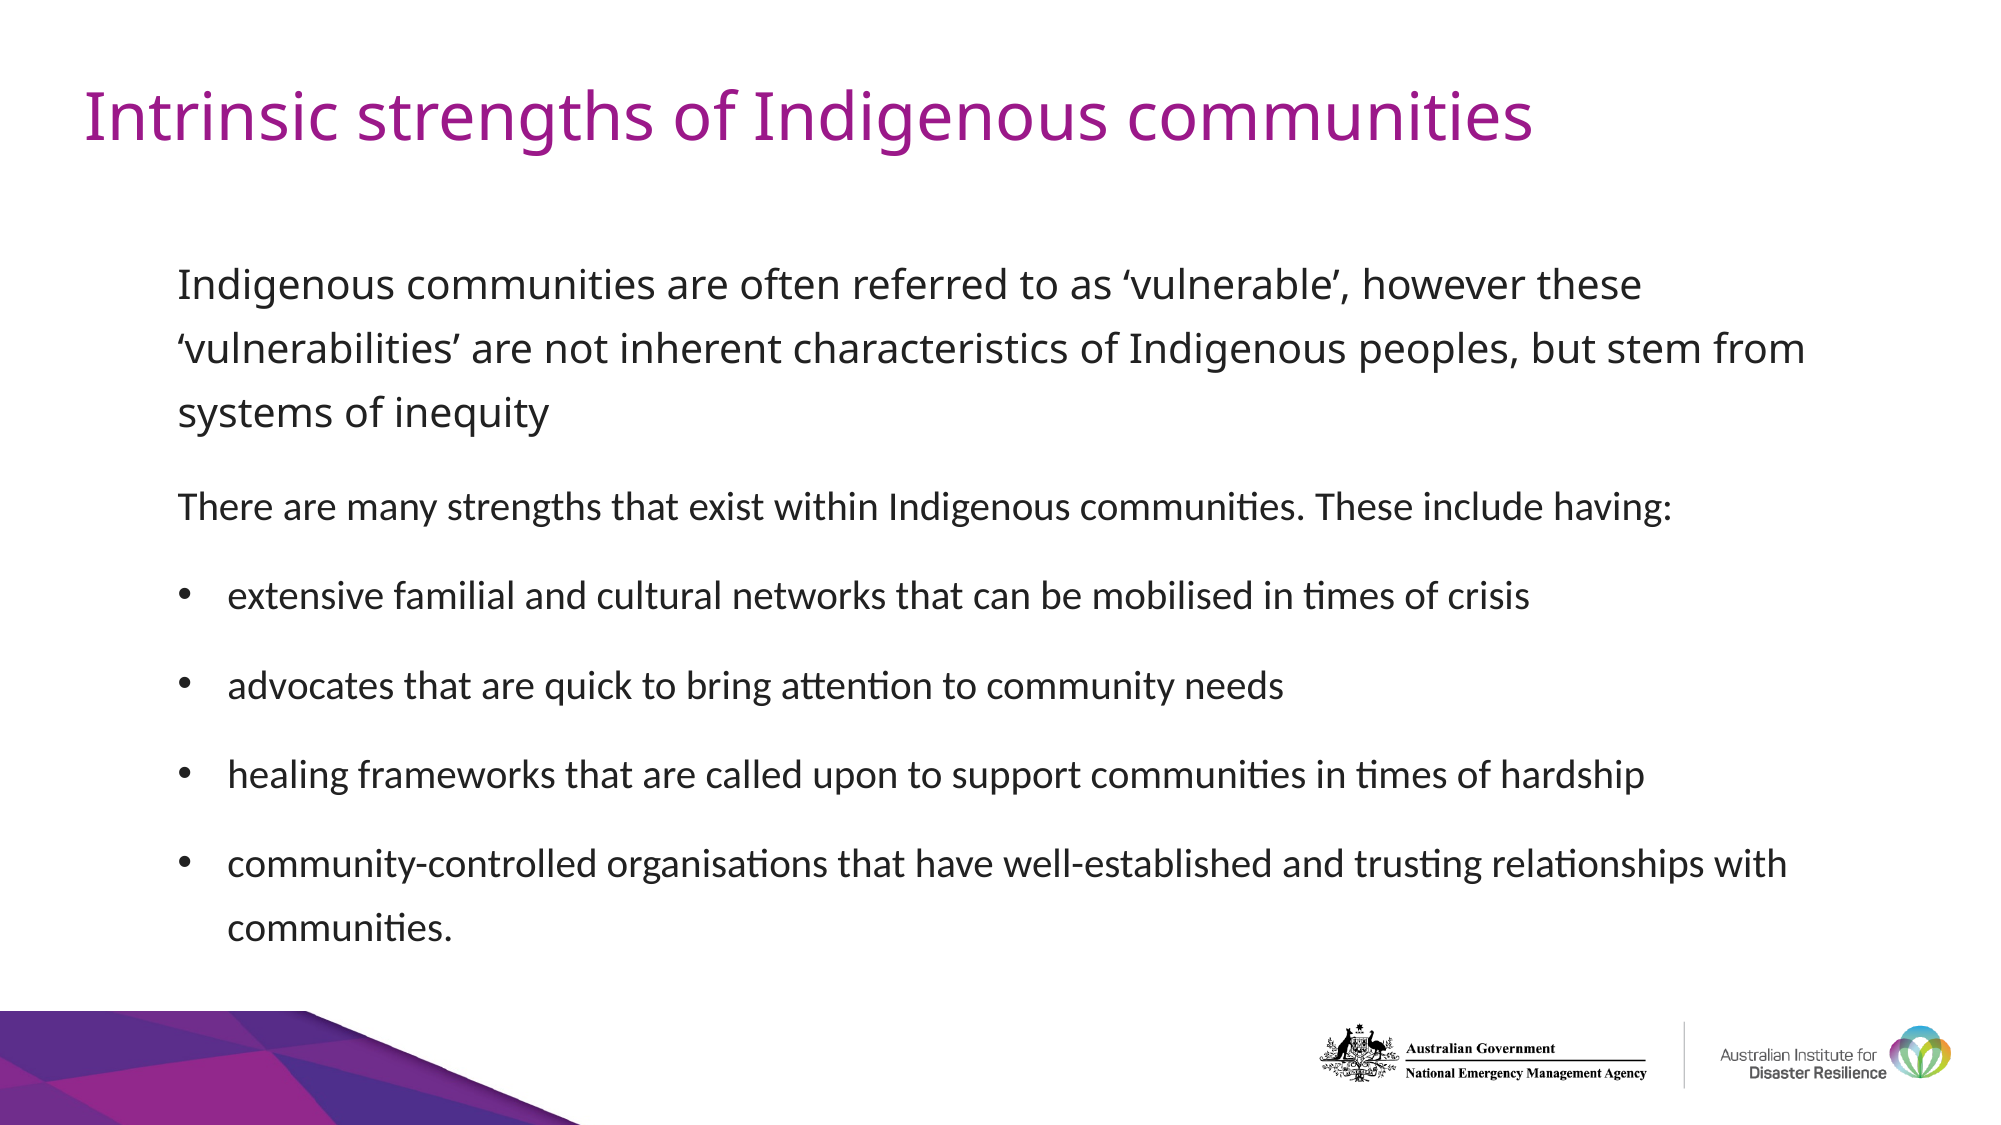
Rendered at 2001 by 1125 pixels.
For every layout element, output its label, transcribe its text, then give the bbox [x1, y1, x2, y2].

list Indigenous communities are often referred to as ‘vulnerable’, however these ‘vulnerabilities’ are not inherent characteristics of Indigenous peoples, but stem from systems of inequity There are many strengths that exist within Indigenous communities. These include having: extensive familial and cultural networks that can be mobilised in times of crisis advocates that are quick to bring attention to community needs healing frameworks that are called upon to support communities in times of hardship community-controlled organisations that have well-established and trusting relationships with communities. [162, 236, 1874, 965]
picture [0, 994, 1976, 1125]
title Intrinsic strengths of Indigenous communities [69, 33, 1941, 204]
